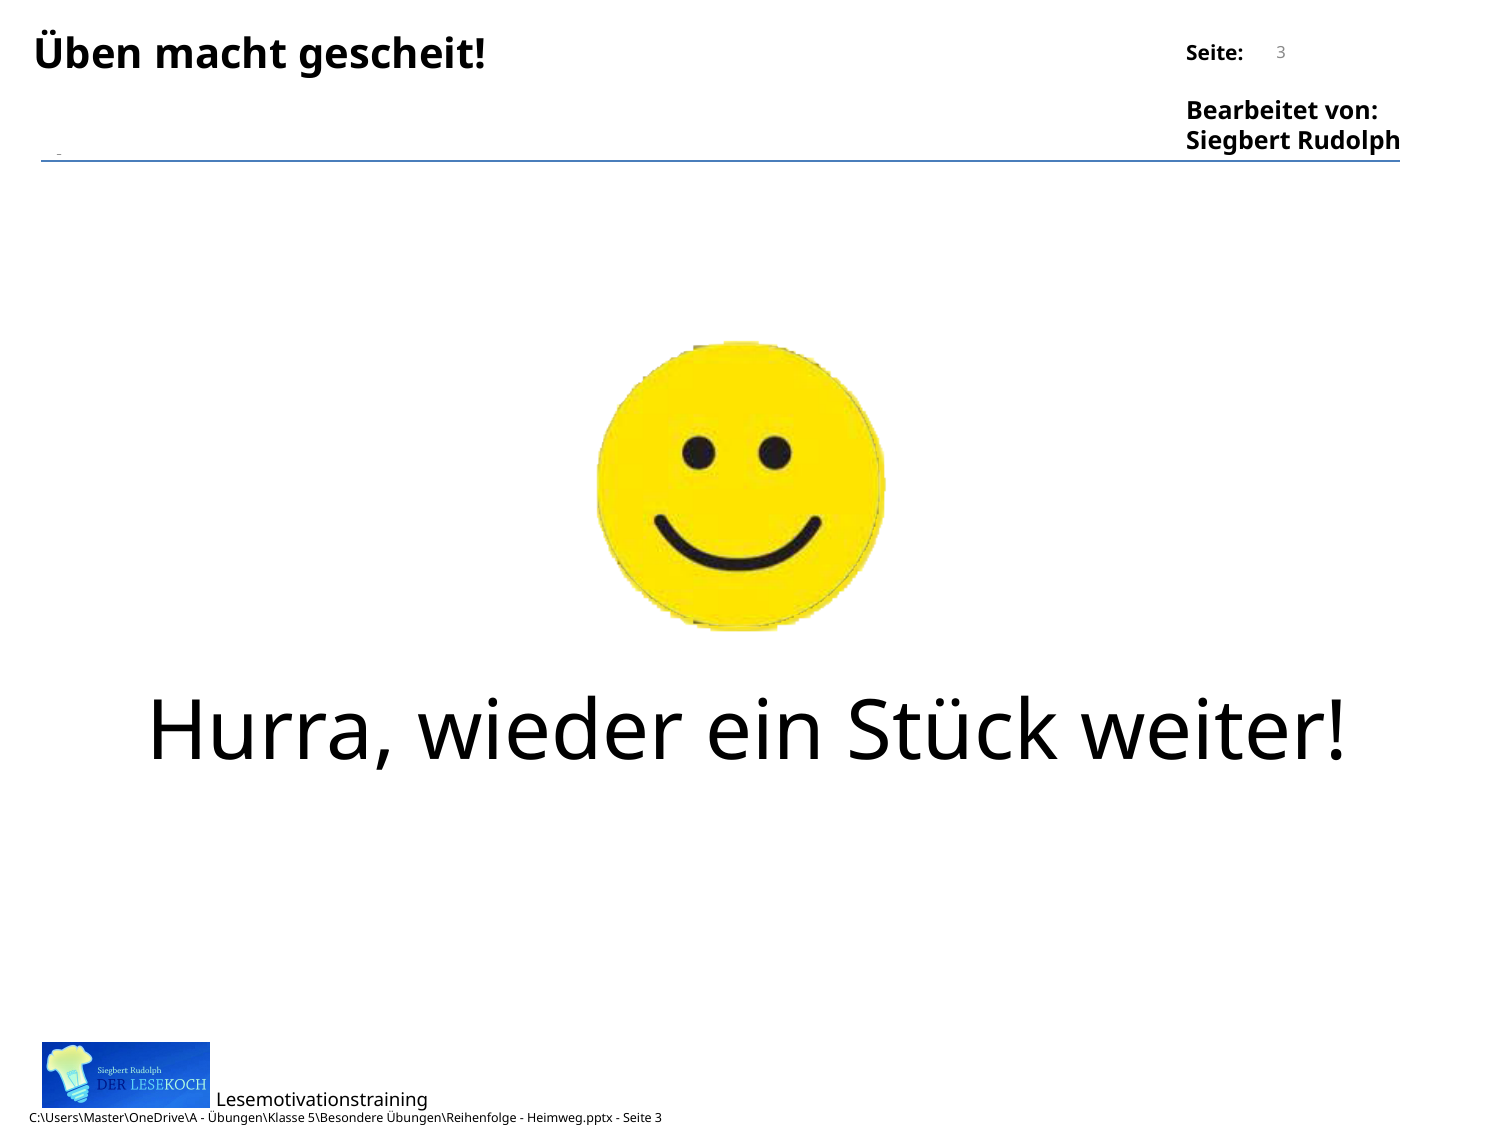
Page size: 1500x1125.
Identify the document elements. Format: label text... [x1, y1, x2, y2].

slide_number 3 [951, 23, 1301, 83]
picture [42, 1042, 210, 1102]
text_box Üben macht gescheit! [18, 19, 502, 155]
picture [510, 314, 975, 671]
text_box Hurra, wieder ein Stück weiter! [131, 668, 1364, 784]
text_box C:\Users\Master\OneDrive\A - Übungen\Klasse 5\Besondere Übungen\Reihenfolge - Heimweg.pptx - Seite 3 [14, 1102, 677, 1125]
